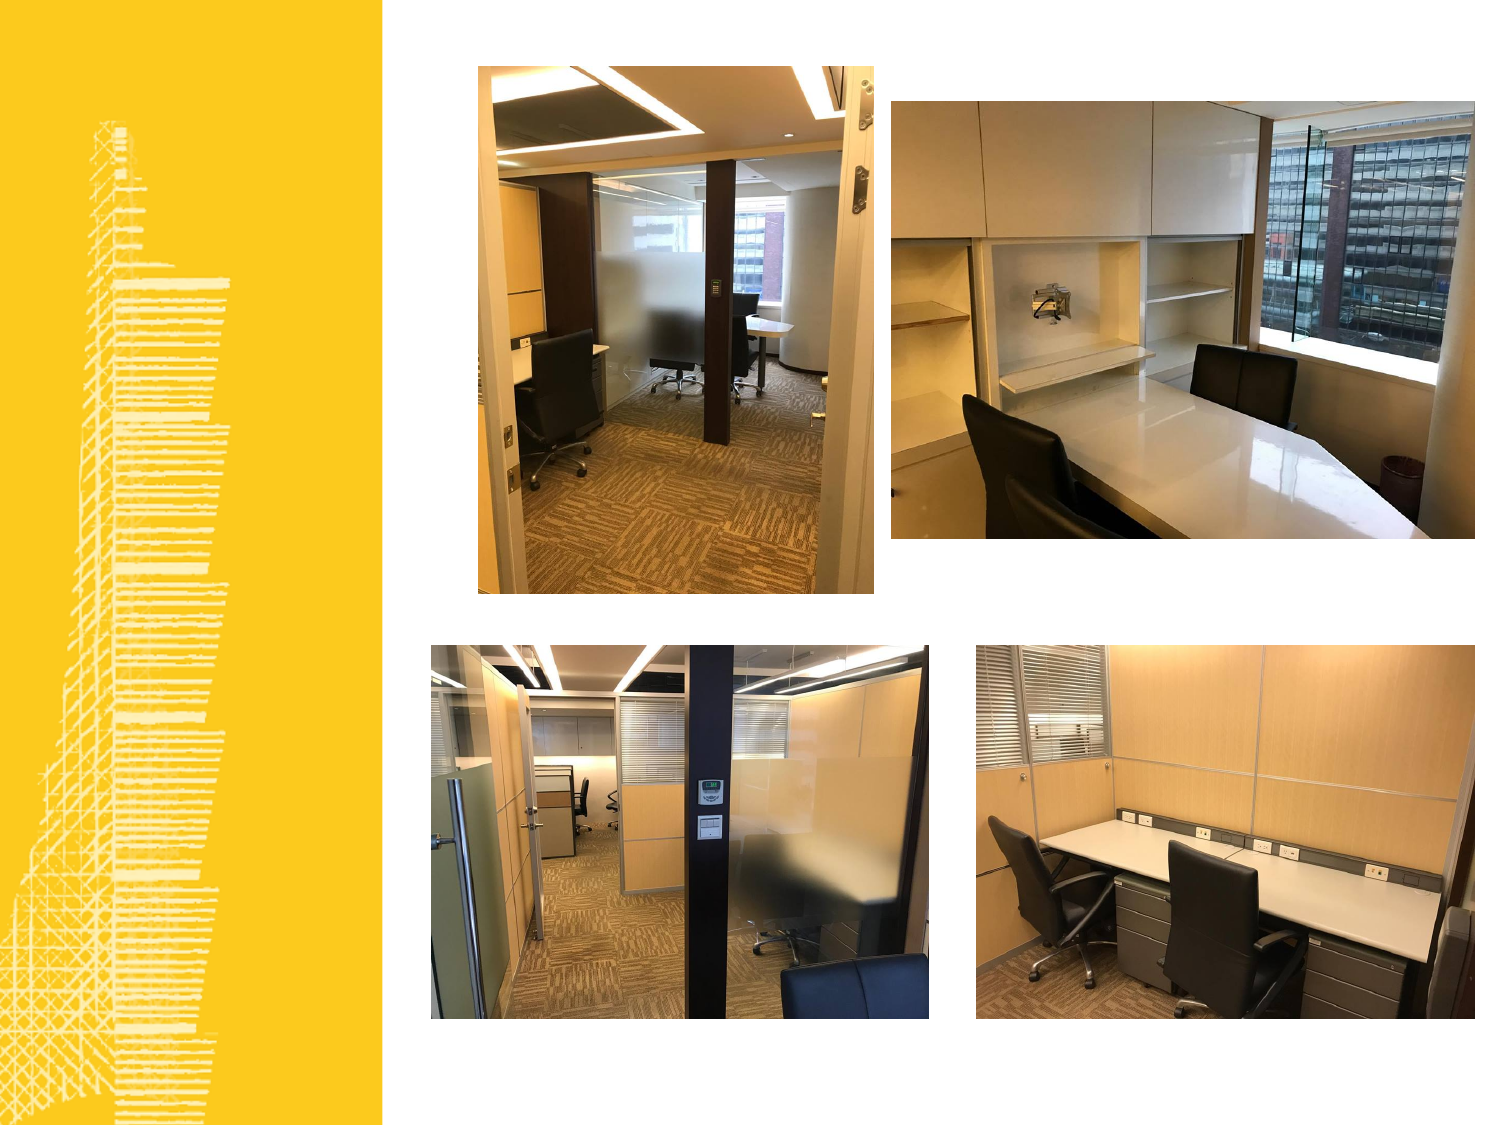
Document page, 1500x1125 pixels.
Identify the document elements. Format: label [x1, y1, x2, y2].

picture [430, 644, 930, 1019]
picture [891, 101, 1475, 540]
picture [477, 66, 874, 594]
picture [0, 0, 383, 1125]
picture [976, 644, 1475, 1019]
